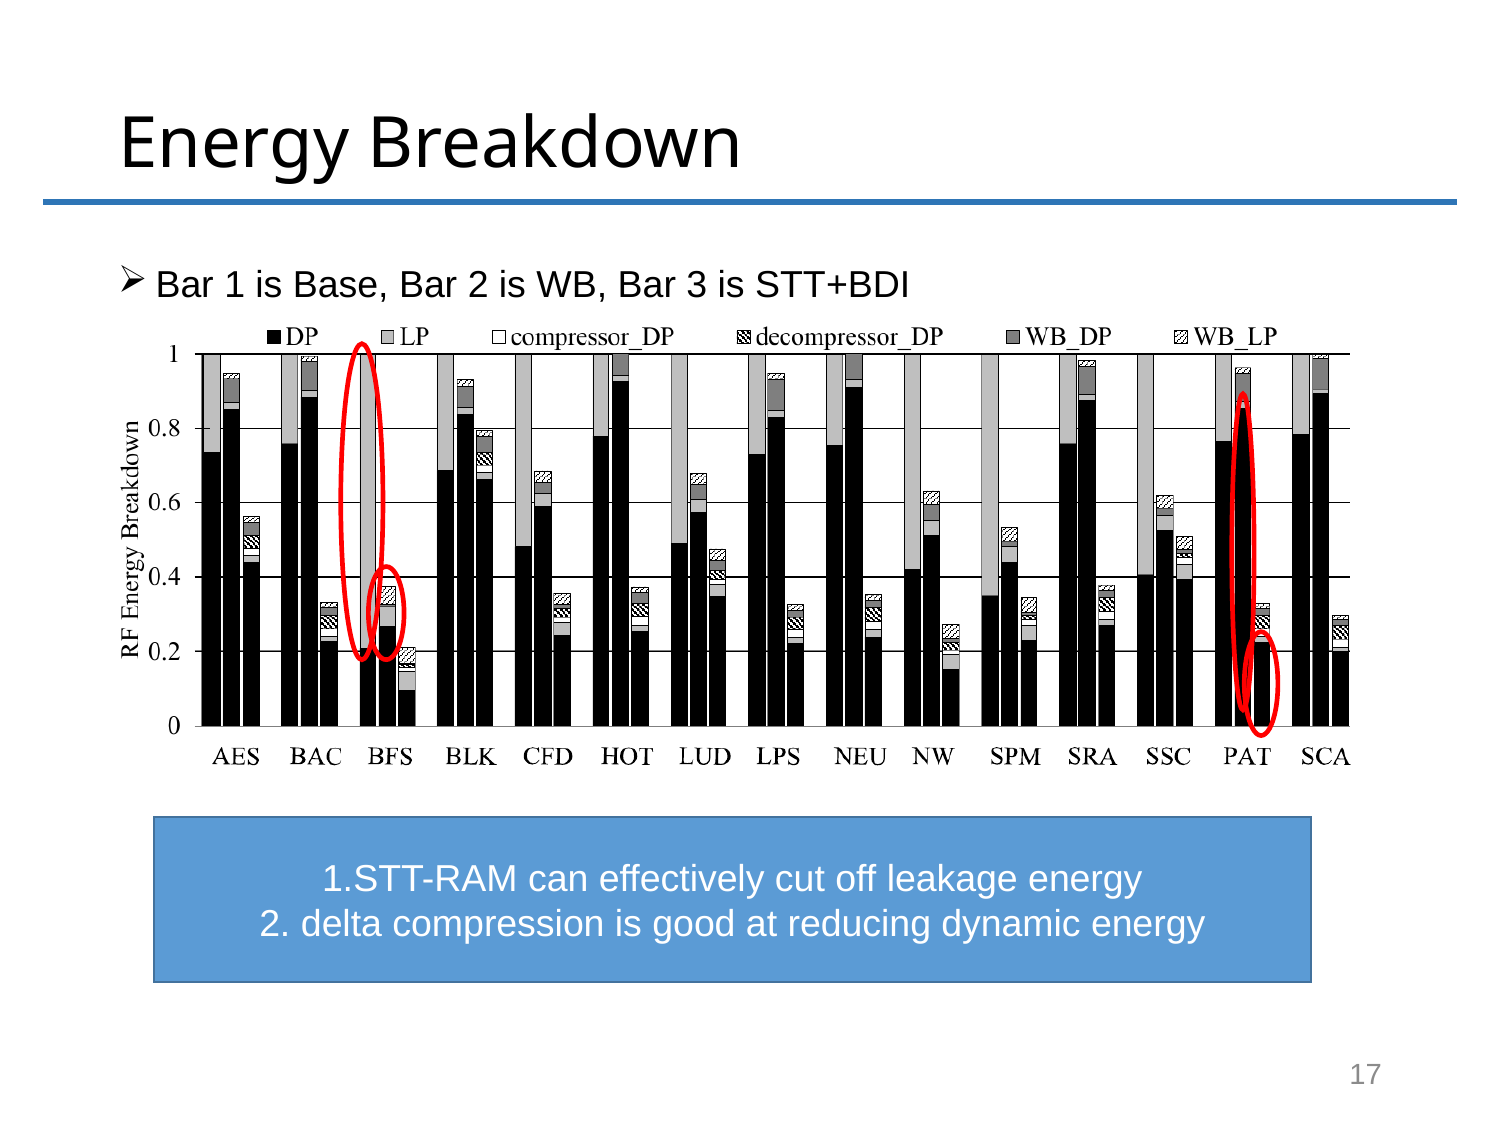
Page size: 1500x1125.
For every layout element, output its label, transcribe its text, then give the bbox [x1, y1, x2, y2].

text_box 1.STT-RAM can effectively cut off leakage energy 2. delta compression is good at reducing dynamic energy [153, 816, 1312, 983]
list Bar 1 is Base, Bar 2 is WB, Bar 3 is STT+BDI [103, 257, 1397, 1014]
title Energy Breakdown [103, 59, 1397, 229]
slide_number 17 [1059, 1042, 1397, 1103]
picture [116, 324, 1355, 770]
